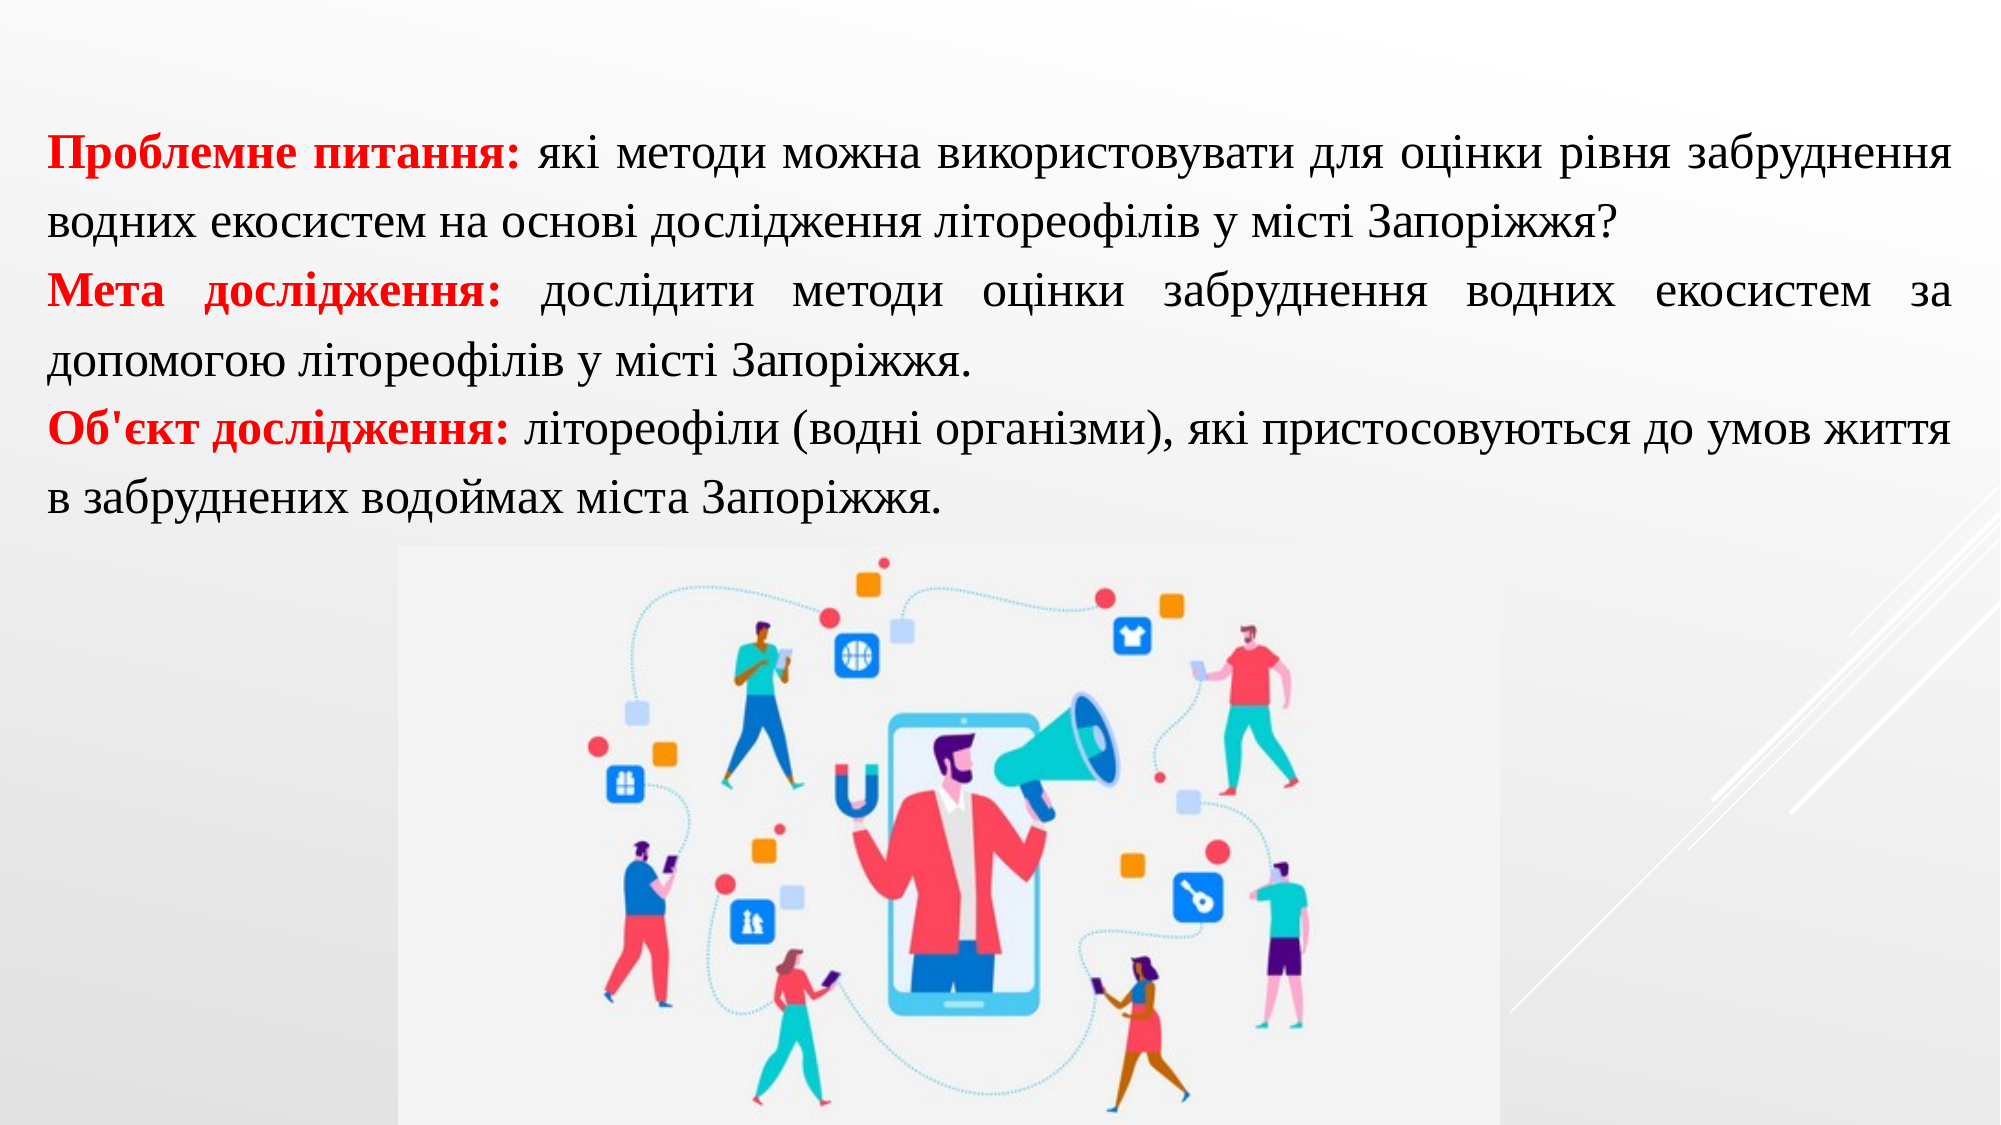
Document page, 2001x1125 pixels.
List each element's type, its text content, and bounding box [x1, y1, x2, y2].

text_box Проблемне питання: які методи можна використовувати для оцінки рівня забруднення водних екосистем на основі дослідження літореофілів у місті Запоріжжя? Мета дослідження: дослідити методи оцінки забруднення водних екосистем за допомогою літореофілів у місті Запоріжжя. Об'єкт дослідження: літореофіли (водні організми), які пристосовуються до умов життя в забруднених водоймах міста Запоріжжя. [32, 102, 1968, 577]
picture [398, 546, 1501, 1125]
